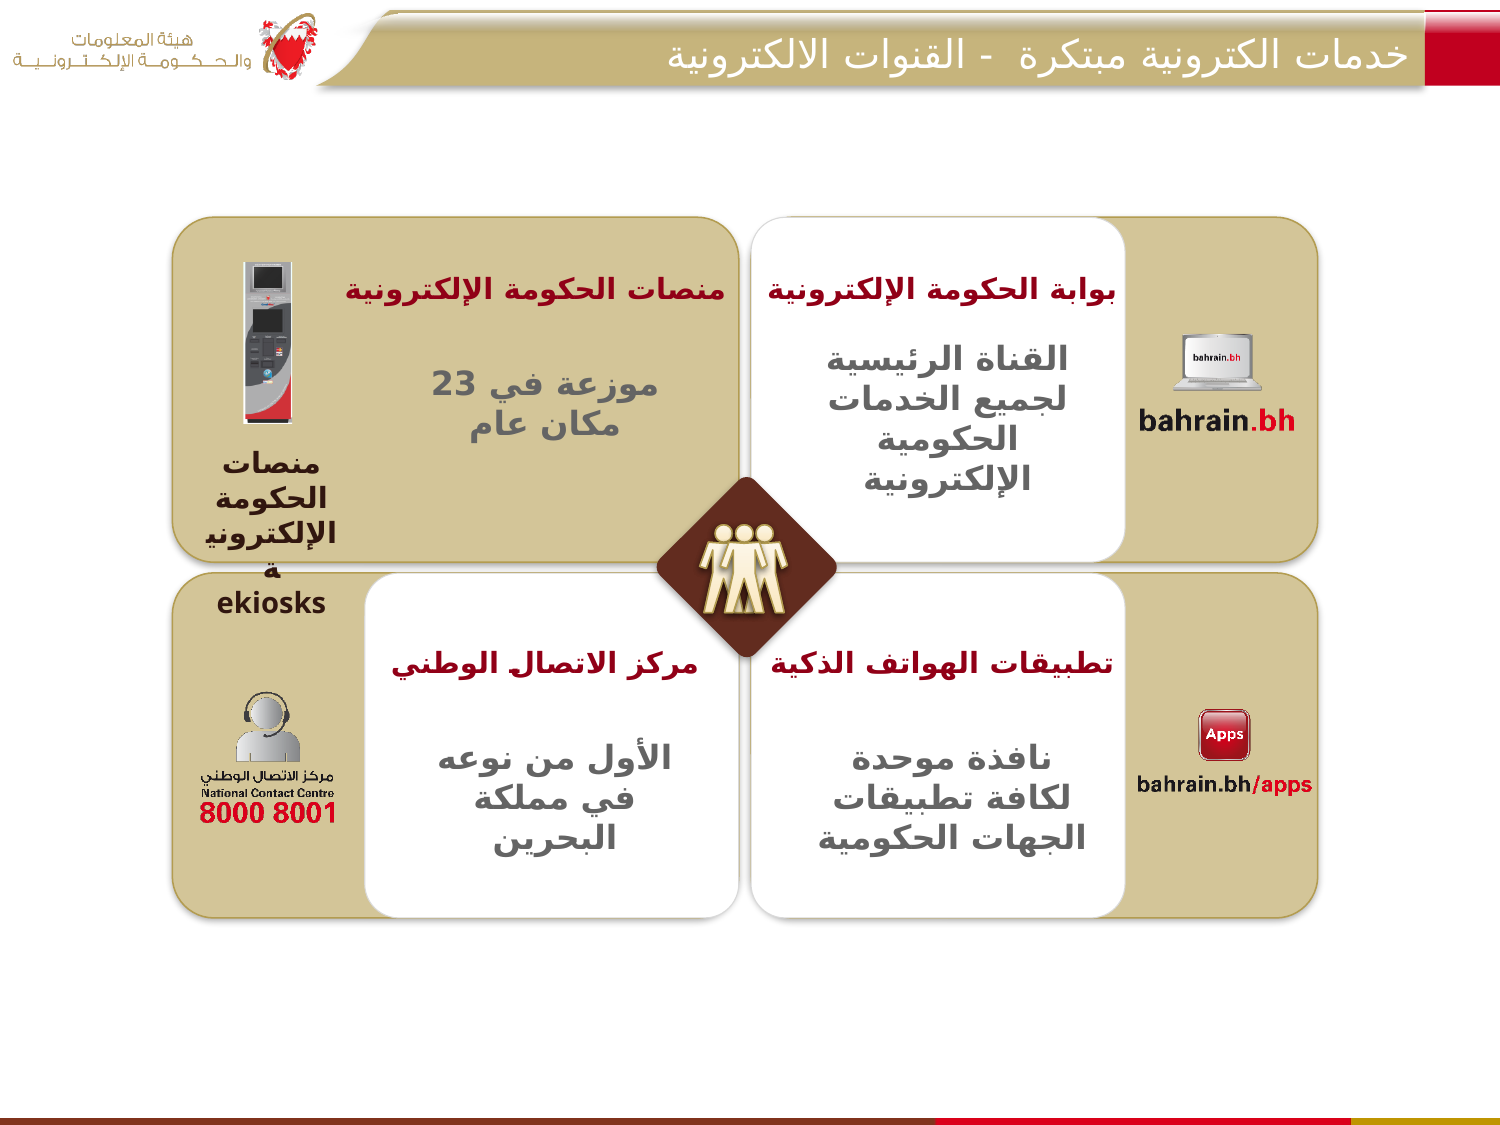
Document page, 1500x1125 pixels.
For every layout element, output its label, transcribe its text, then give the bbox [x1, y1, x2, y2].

picture [0, 0, 339, 93]
picture [1130, 699, 1317, 800]
picture [1133, 324, 1301, 443]
picture [243, 262, 293, 424]
picture [196, 687, 340, 828]
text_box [172, 572, 739, 919]
text_box [171, 216, 740, 564]
text_box منصات الحكومة الإلكترونية ekiosks [182, 437, 361, 571]
text_box خدمات الكترونية مبتكرة - القنوات الالكترونية [360, 21, 1426, 84]
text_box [750, 572, 1318, 919]
text_box موزعة في 23 مكان عام [384, 354, 706, 450]
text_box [750, 216, 1318, 563]
picture [0, 1118, 1500, 1125]
text_box [655, 476, 745, 571]
text_box منصات الحكومة الإلكترونية [329, 263, 741, 313]
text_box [699, 524, 788, 613]
